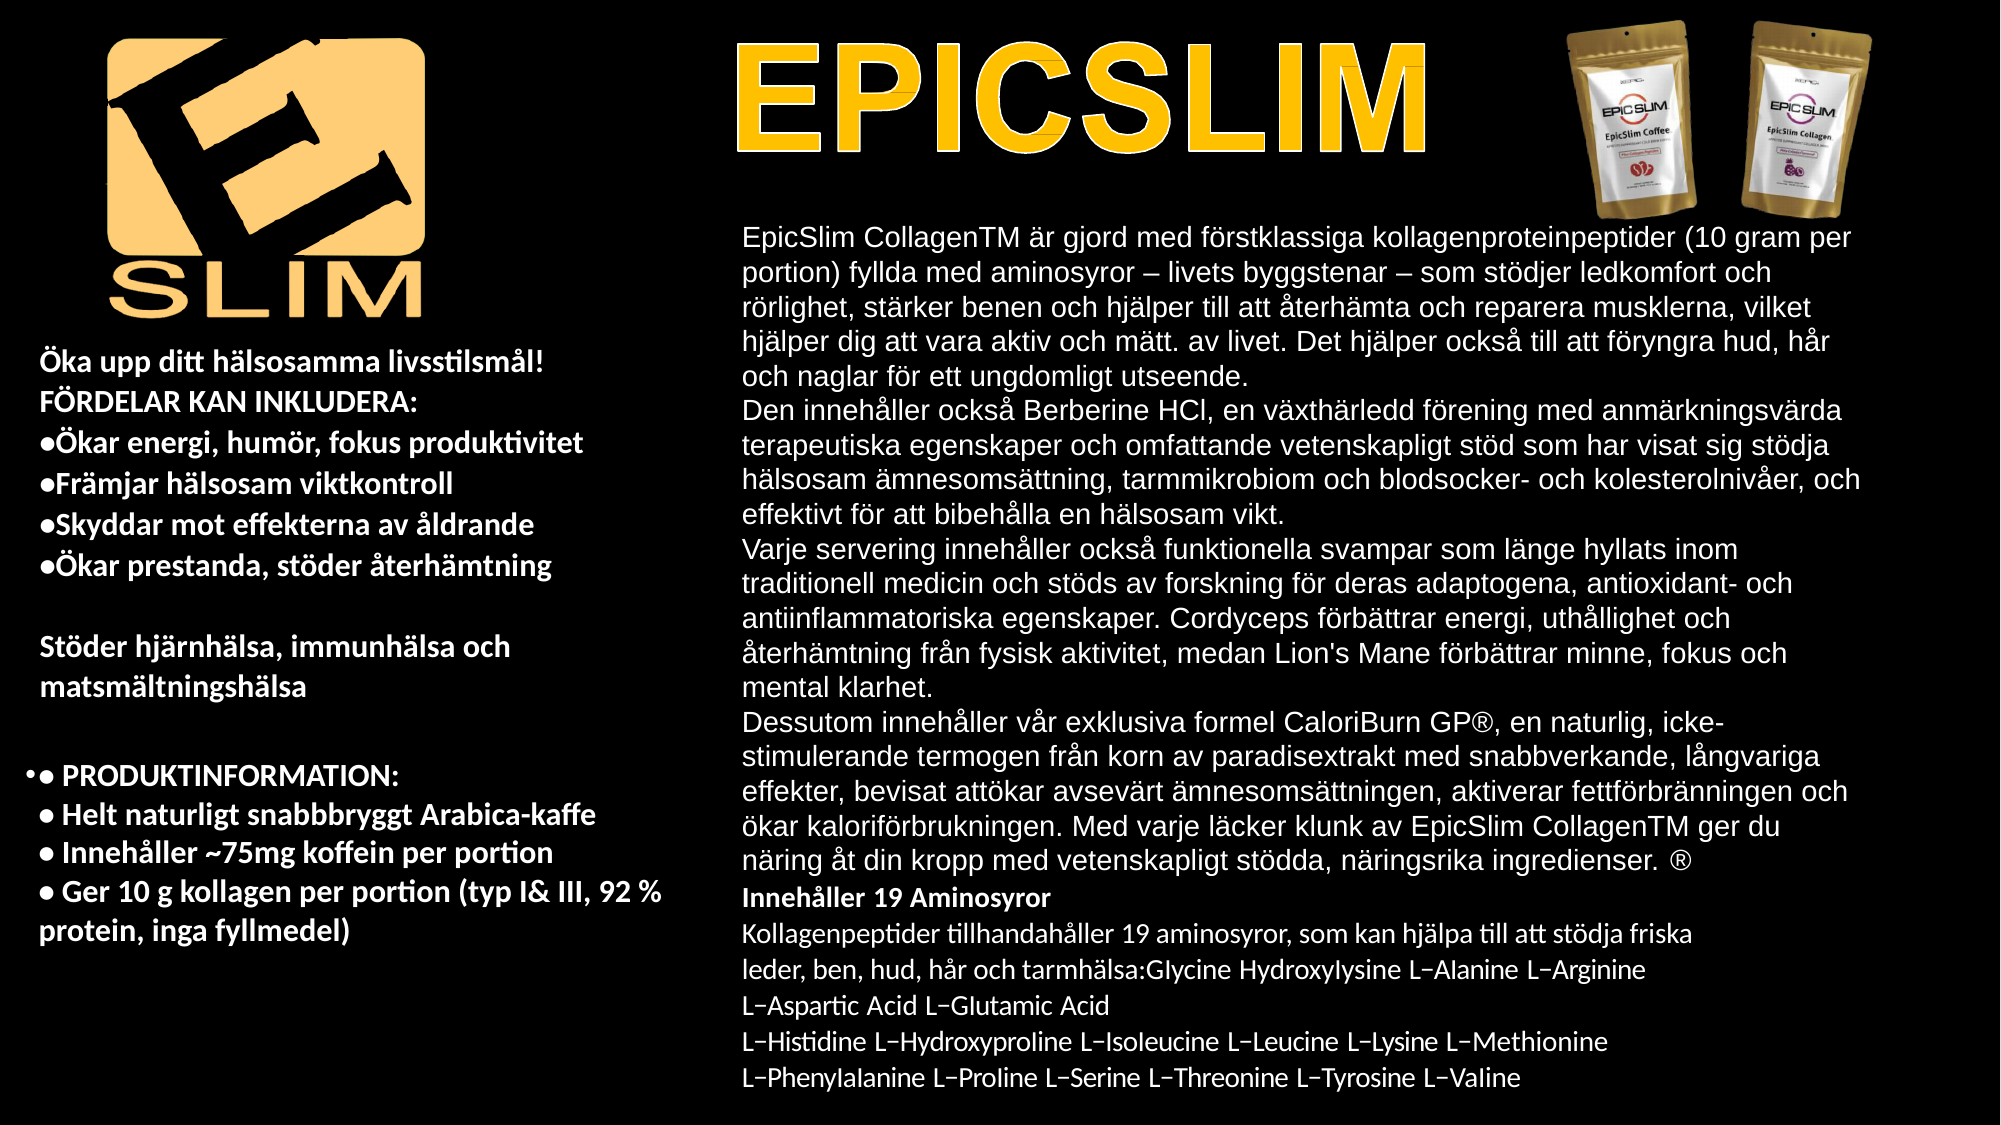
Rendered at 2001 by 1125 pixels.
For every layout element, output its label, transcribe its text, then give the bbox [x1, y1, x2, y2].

text_box • PRODUKTINFORMATION: • Helt naturligt snabbbryggt Arabica-kaffe • Innehåller ~75mg koffein per portion • Ger 10 g kollagen per portion (typ I& III, 92 % protein, inga fyllmedel) [24, 751, 671, 948]
text_box Innehåller 19 Aminosyror Kollagenpeptider tillhandahåller 19 aminosyror, som kan hjälpa till att stödja friska leder, ben, hud, hår och tarmhälsa:GIycine HydroxyIysine L−AIanine L−Arginine L−Aspartic Acid L−GIutamic Acid L−Histidine L−HydroxyproIine L−IsoIeucine L−Leucine L−Lysine L−Methionine L−PhenyIaIanine L−ProIine L−Serine L−Threonine L−Tyrosine L−VaIine [739, 878, 1715, 1094]
text_box EpicSlim CollagenTM är gjord med förstklassiga kollagenproteinpeptider (10 gram per portion) fyllda med aminosyror – livets byggstenar – som stödjer ledkomfort och rörlighet, stärker benen och hjälper till att återhämta och reparera musklerna, vilket hjälper dig att vara aktiv och mätt. av livet. Det hjälper också till att föryngra hud, hår och naglar för ett ungdomligt utseende. Den innehåller också Berberine HCl, en växthärledd förening med anmärkningsvärda terapeutiska egenskaper och omfattande vetenskapligt stöd som har visat sig stödja hälsosam ämnesomsättning, tarmmikrobiom och blodsocker- och kolesterolnivåer, och effektivt för att bibehålla en hälsosam vikt. Varje servering innehåller också funktionella svampar som länge hyllats inom traditionell medicin och stöds av forskning för deras adaptogena, antioxidant- och antiinflammatoriska egenskaper. Cordyceps förbättrar energi, uthållighet och återhämtning från fysisk aktivitet, medan Lion's Mane förbättrar minne, fokus och mental klarhet. Dessutom innehåller vår exklusiva formel CaloriBurn GP®, en naturlig, icke-stimulerande termogen från korn av paradisextrakt med snabbverkande, långvariga effekter, bevisat attökar avsevärt ämnesomsättningen, aktiverar fettförbränningen och ökar kaloriförbrukningen. Med varje läcker klunk av EpicSlim CollagenTM ger du näring åt din kropp med vetenskapligt stödda, näringsrika ingredienser. ® [739, 217, 1903, 878]
text_box Öka upp ditt hälsosamma livsstilsmål! FÖRDELAR KAN INKLUDERA: •Ökar energi, humör, fokus produktivitet •Främjar hälsosam viktkontroll •Skyddar mot effekterna av åldrande •Ökar prestanda, stöder återhämtning Stöder hjärnhälsa, immunhälsa och matsmältningshälsa [37, 337, 739, 705]
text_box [737, 41, 1426, 155]
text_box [0, 0, 577, 397]
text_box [1548, 9, 1886, 236]
